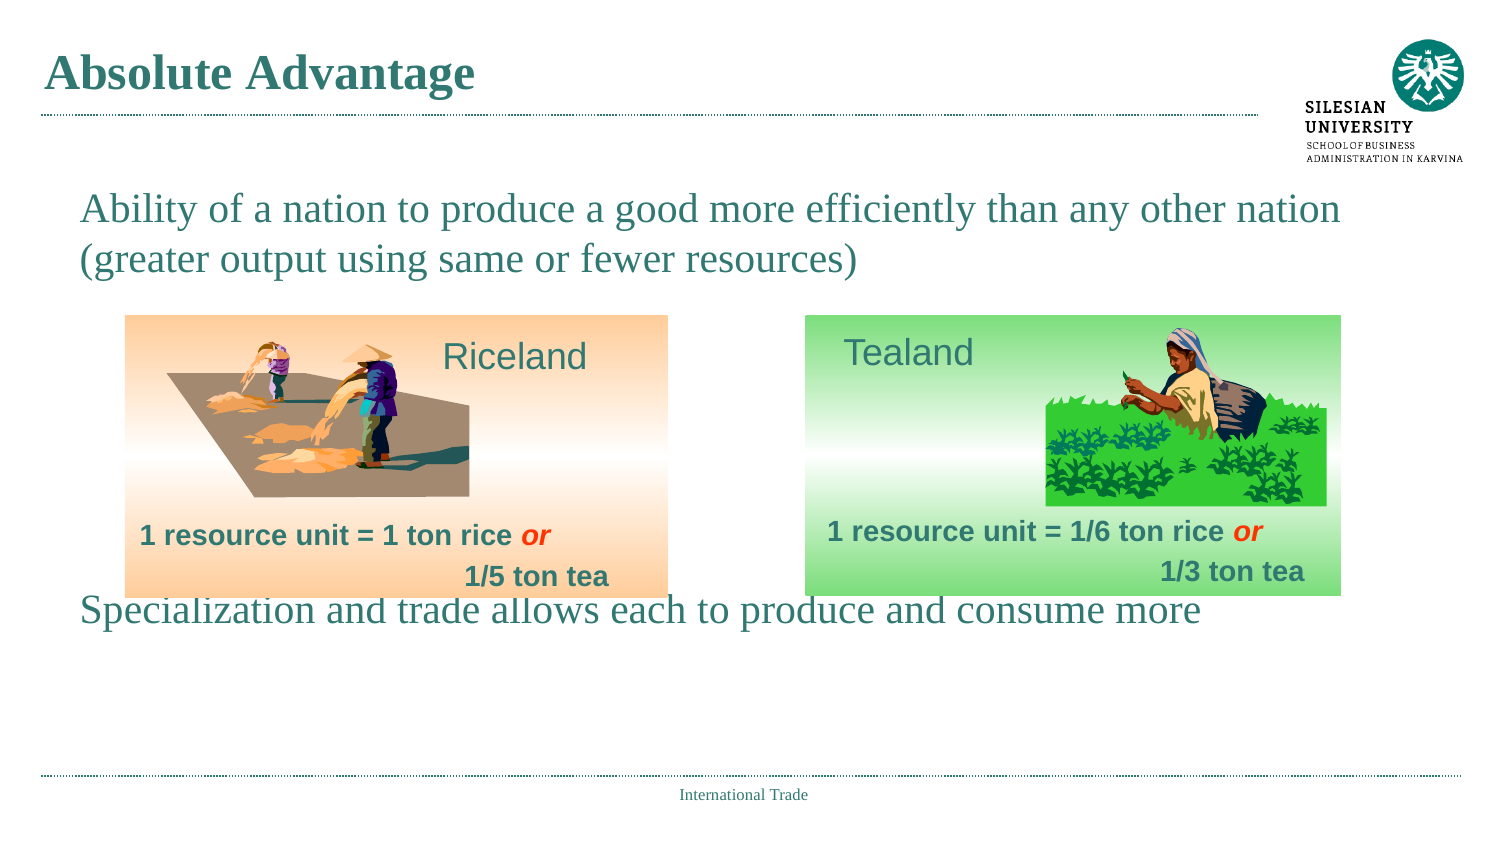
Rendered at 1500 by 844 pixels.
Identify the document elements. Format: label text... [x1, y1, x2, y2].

title Absolute Advantage [29, 32, 1046, 116]
text_box International Trade [336, 776, 1152, 811]
text_box 1 resource unit = 1/6 ton rice or 1/3 ton tea [812, 504, 1475, 596]
text_box Tealand [828, 320, 1166, 381]
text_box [1045, 327, 1327, 507]
list Ability of a nation to produce a good more efficiently than any other nation (greater output using same or fewer resources) Specialization and trade allows each to produce and consume more [64, 173, 1436, 304]
text_box [1291, 30, 1484, 176]
picture [1304, 39, 1464, 163]
text_box [805, 315, 1341, 596]
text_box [124, 315, 668, 606]
